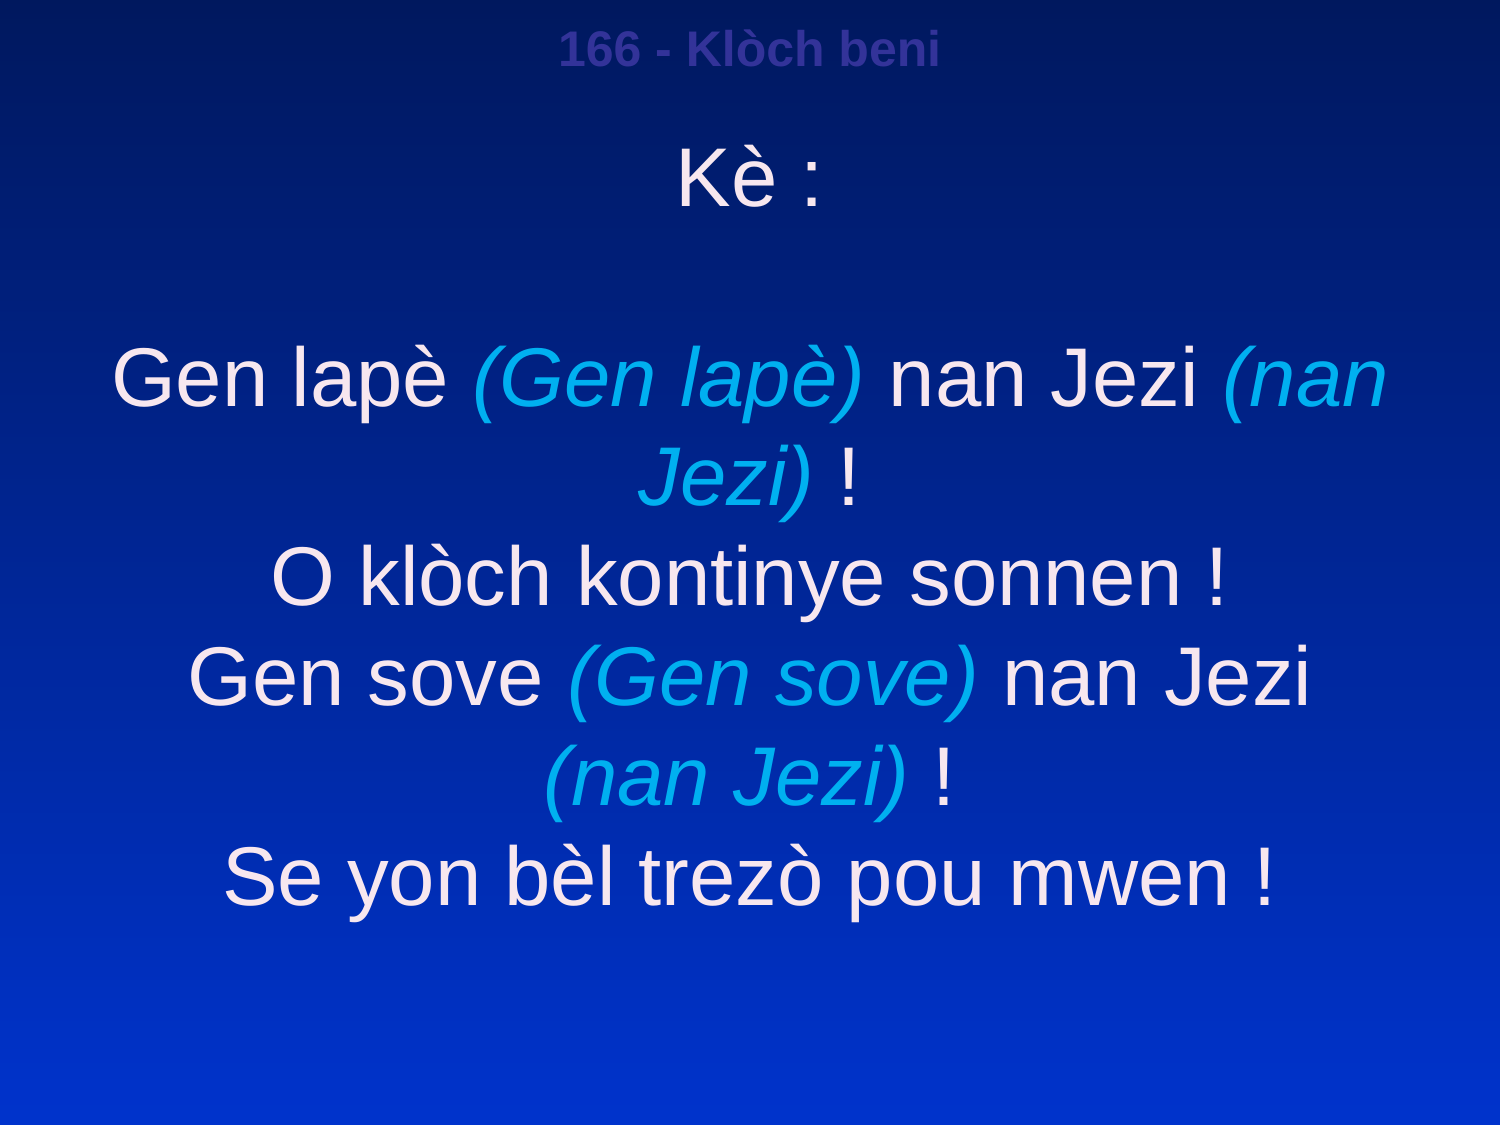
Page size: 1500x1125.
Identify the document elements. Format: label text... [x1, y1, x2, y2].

text_box 166 - Klòch beni [0, 9, 1500, 79]
text_box Kè : Gen lapè (Gen lapè) nan Jezi (nan Jezi) ! O klòch kontinye sonnen ! Gen sove (Gen sove) nan Jezi (nan Jezi) ! Se yon bèl trezò pou mwen ! [79, 115, 1421, 930]
